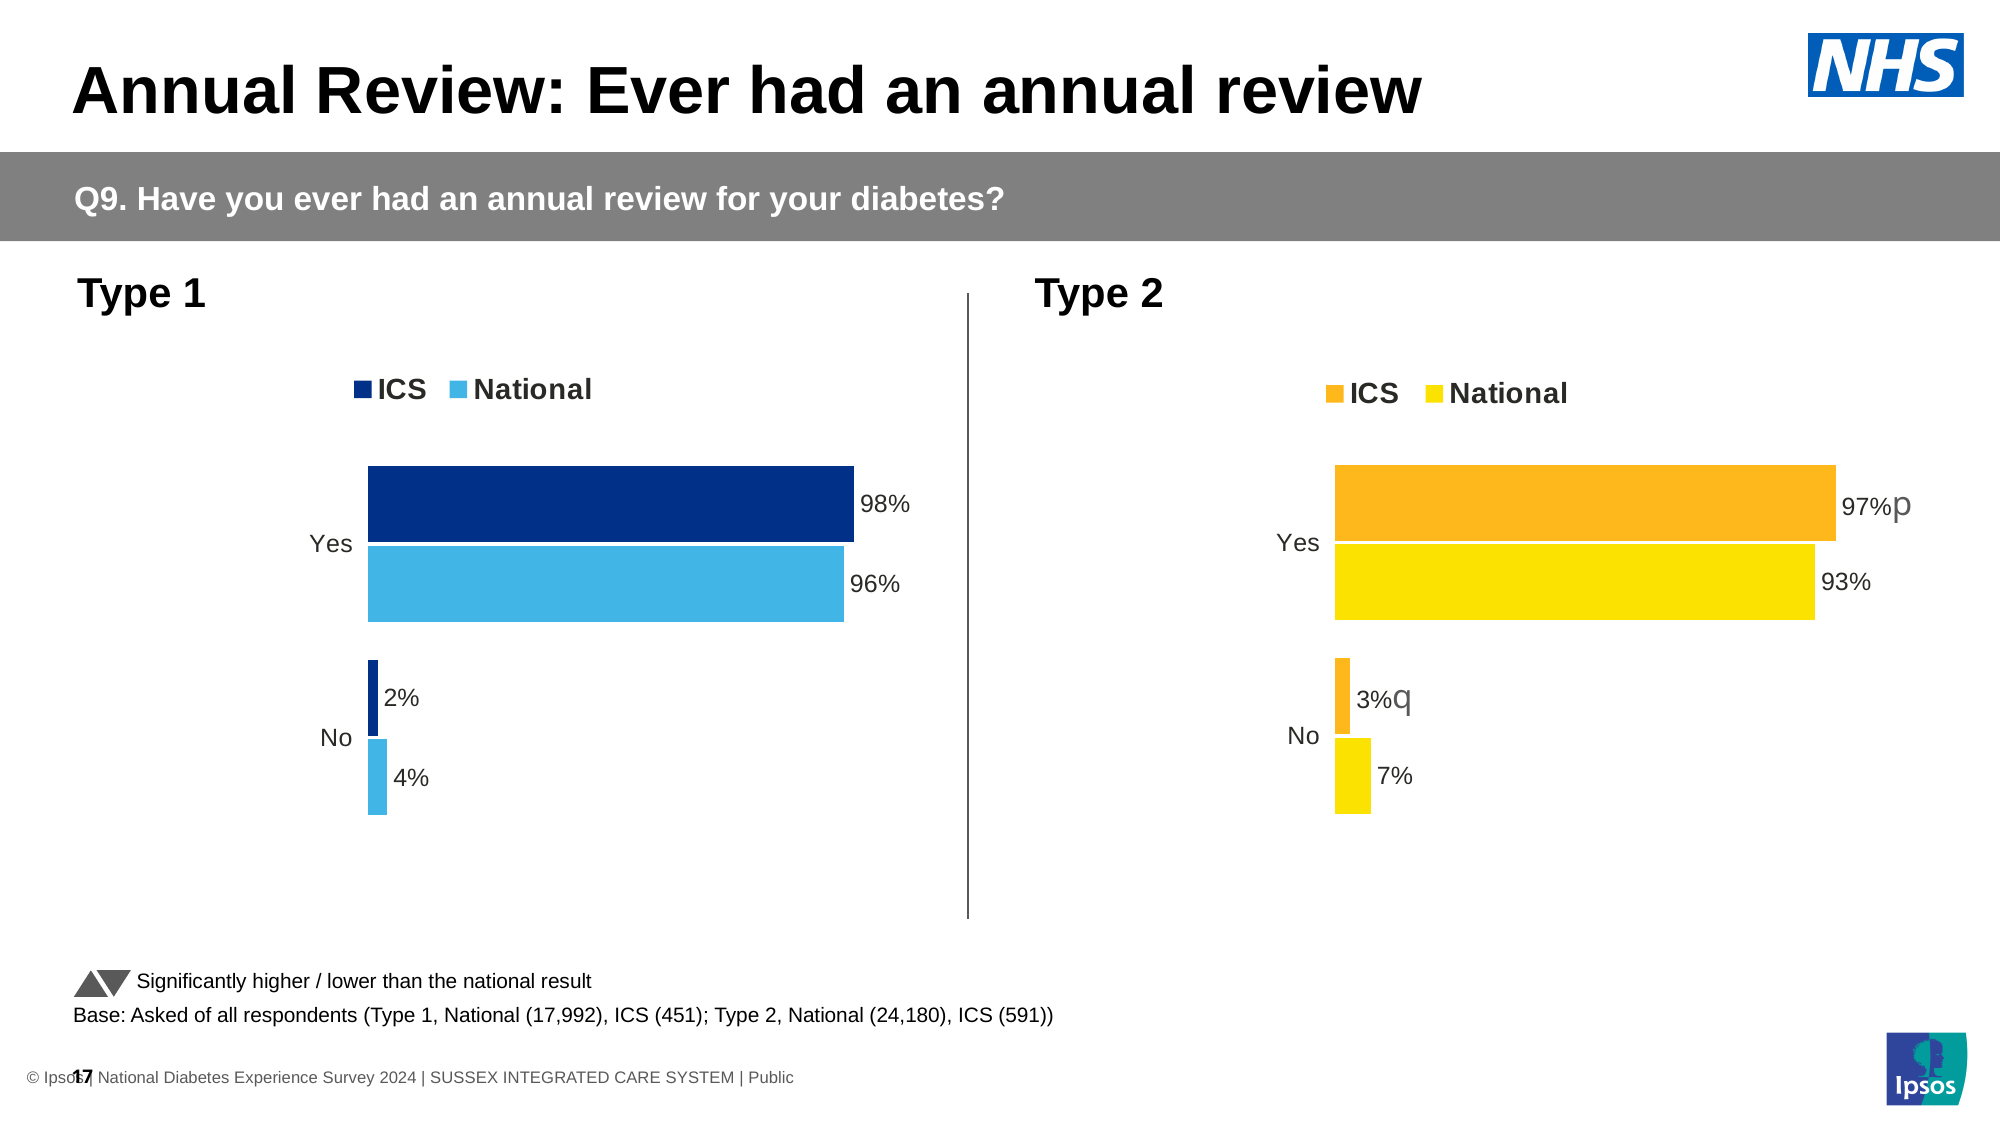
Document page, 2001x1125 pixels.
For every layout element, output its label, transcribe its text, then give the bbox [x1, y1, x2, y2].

picture [1886, 1032, 1968, 1106]
text_box Type 1 [0, 265, 319, 316]
table_header Significantly higher / lower than the national result [122, 963, 648, 1001]
slide_number 17 [71, 1030, 122, 1090]
text_box [71, 968, 110, 998]
chart [96, 355, 969, 855]
text_box Base: Asked of all respondents (Type 1, National (17,992), ICS (451); Type 2, National (24,180), ICS (591)) [73, 1001, 1886, 1027]
title Annual Review: Ever had an annual review [71, 32, 1809, 124]
text_box Type 2 [922, 265, 1276, 316]
text_box Q9. Have you ever had an annual review for your diabetes? [0, 152, 2000, 242]
picture [1807, 33, 1964, 97]
text_box [94, 969, 122, 999]
chart [1053, 355, 1964, 855]
